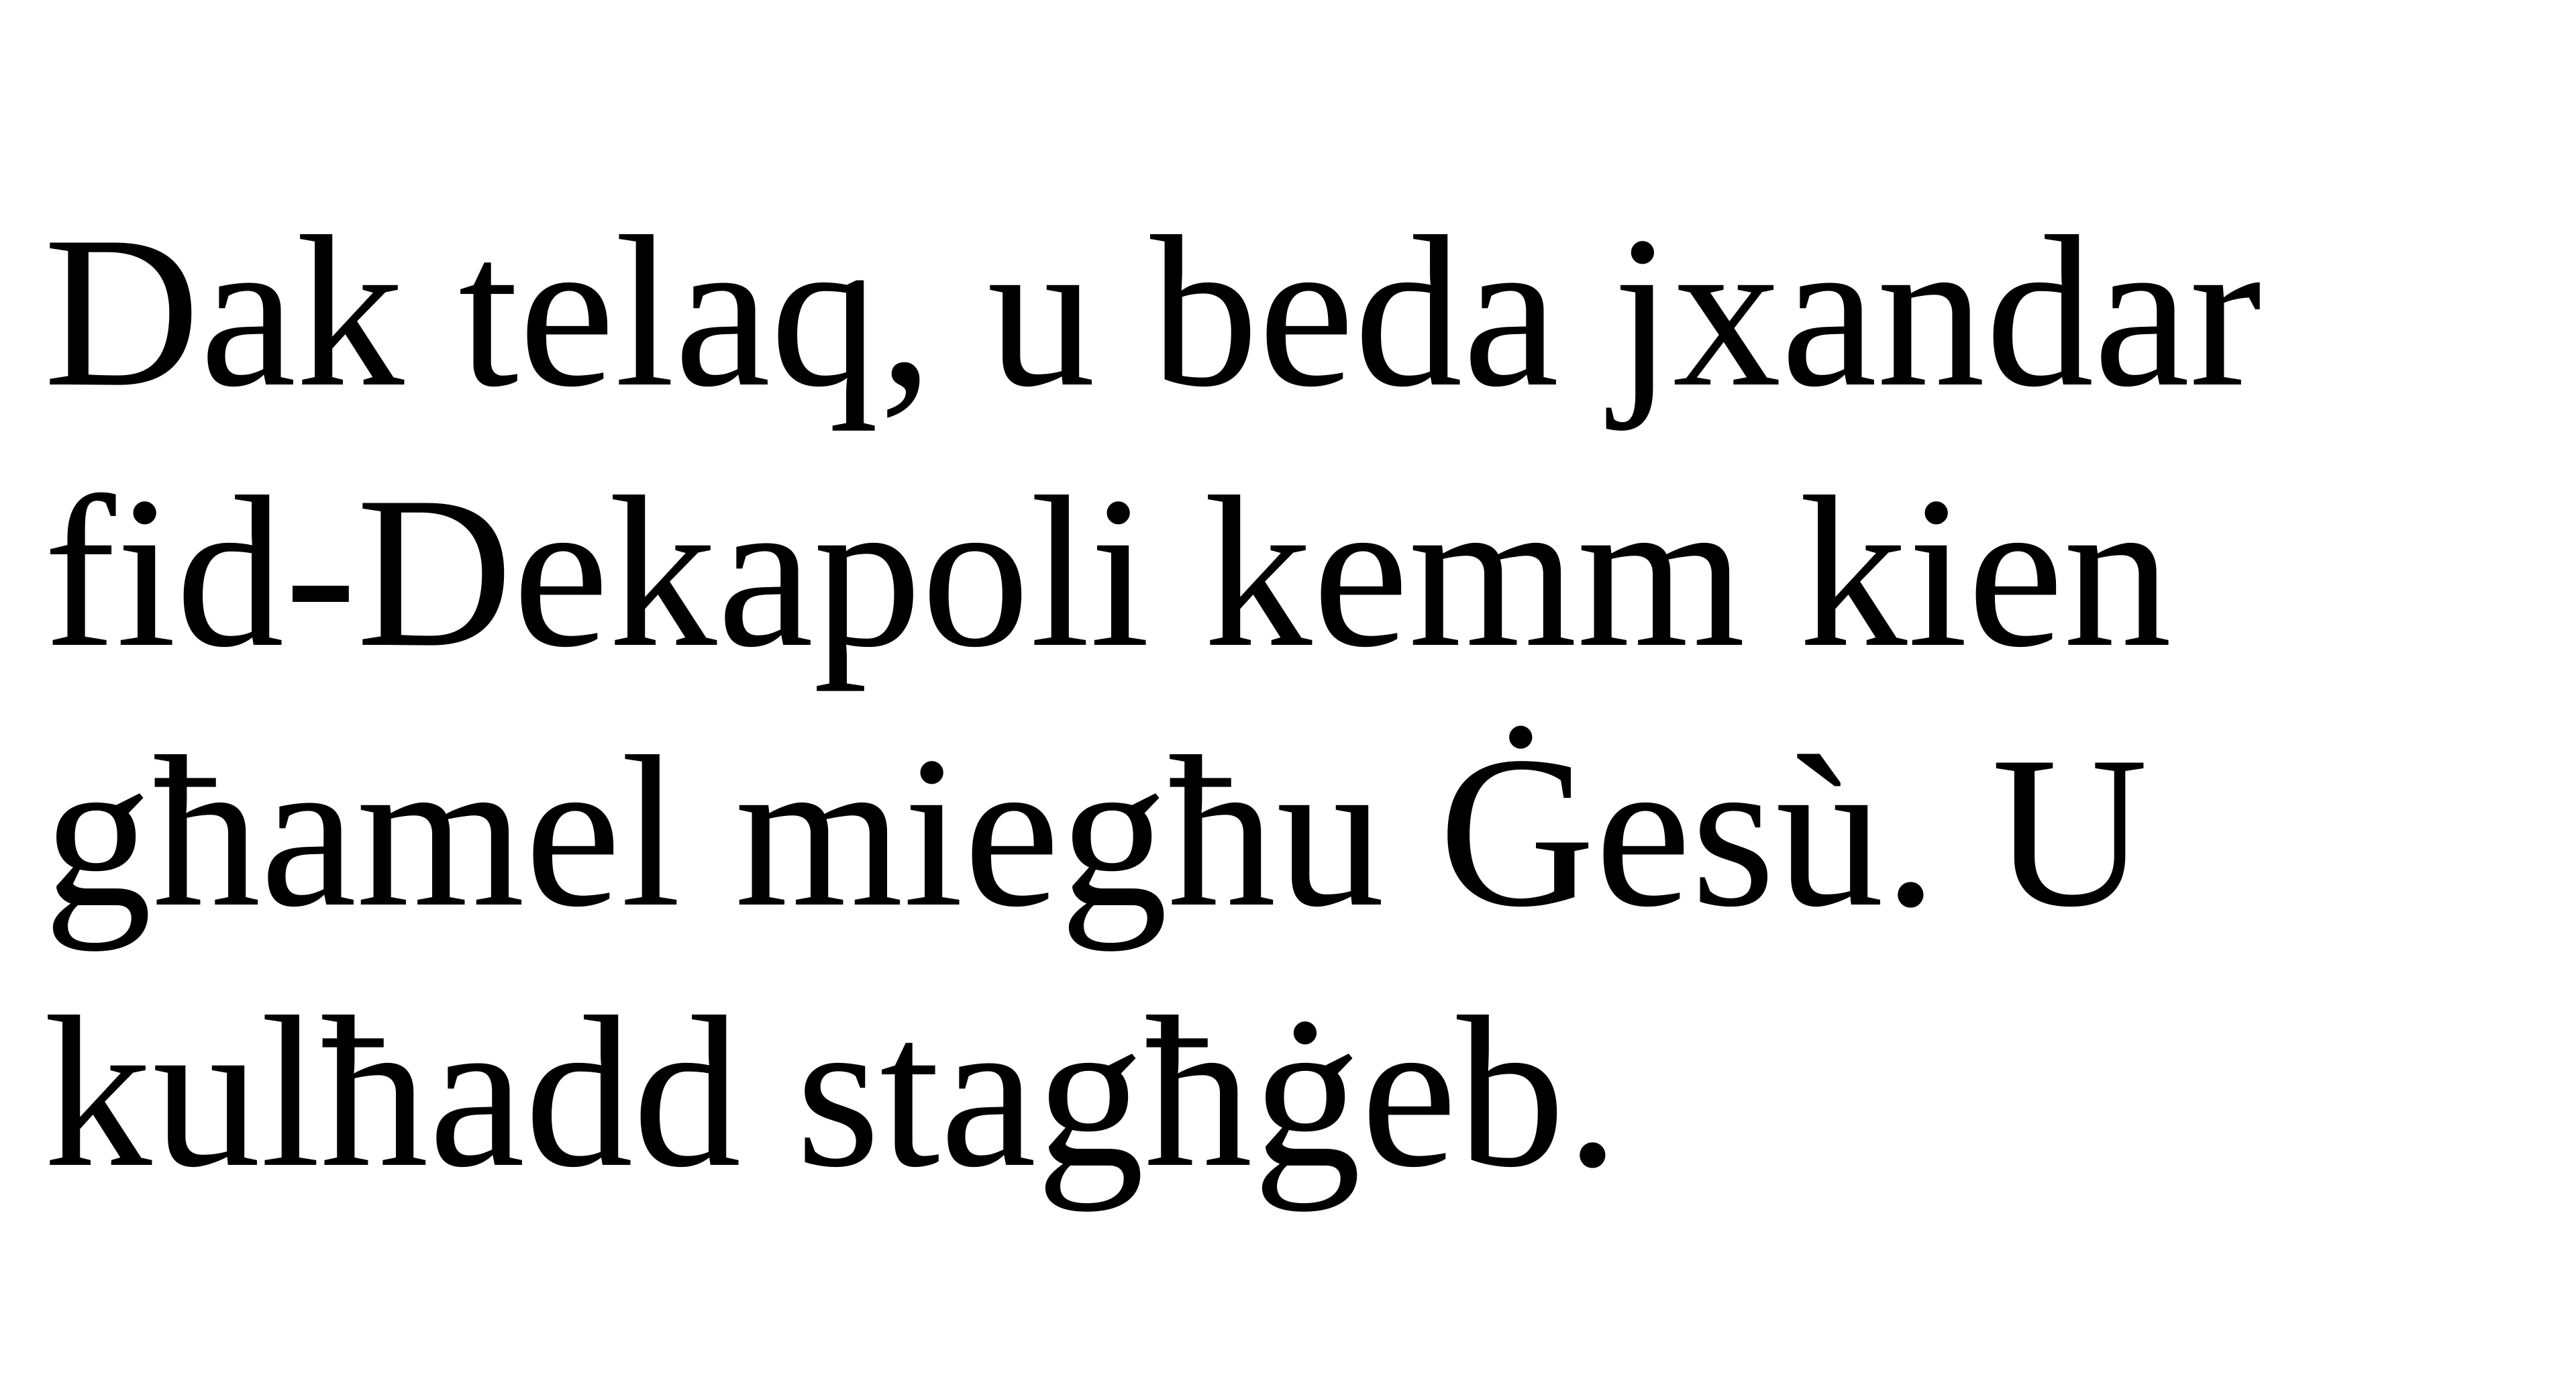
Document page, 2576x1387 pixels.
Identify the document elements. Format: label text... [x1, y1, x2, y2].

text_box Dak telaq, u beda jxandar fid-Dekapoli kemm kien għamel miegħu Ġesù. U kulħadd stagħġeb. [21, 157, 2555, 1220]
